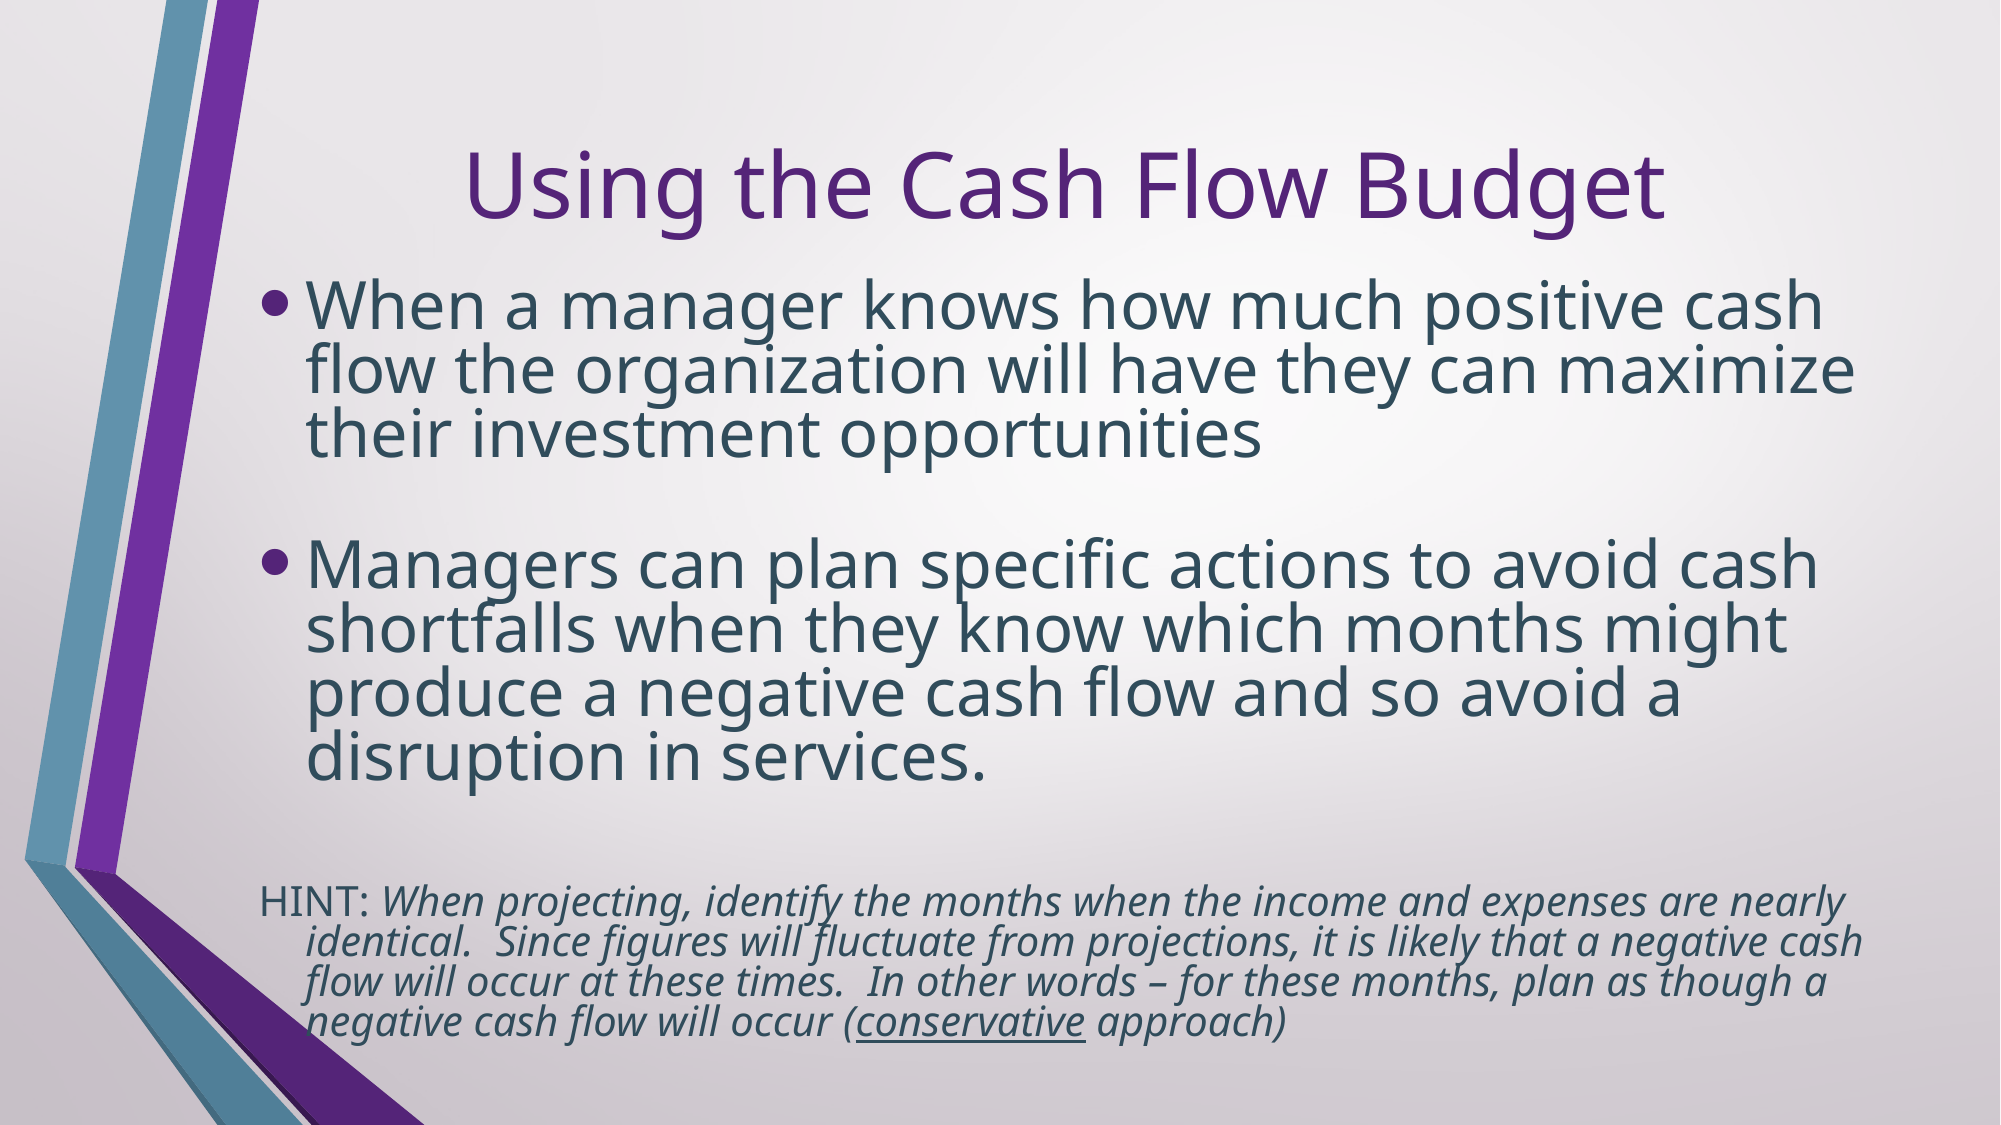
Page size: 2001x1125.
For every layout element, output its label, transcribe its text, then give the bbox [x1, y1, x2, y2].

list When a manager knows how much positive cash flow the organization will have they can maximize their investment opportunities Managers can plan specific actions to avoid cash shortfalls when they know which months might produce a negative cash flow and so avoid a disruption in services. HINT: When projecting, identify the months when the income and expenses are nearly identical. Since figures will fluctuate from projections, it is likely that a negative cash flow will occur at these times. In other words – for these months, plan as though a negative cash flow will occur (conservative approach) [243, 250, 1887, 1073]
title Using the Cash Flow Budget [243, 112, 1887, 250]
